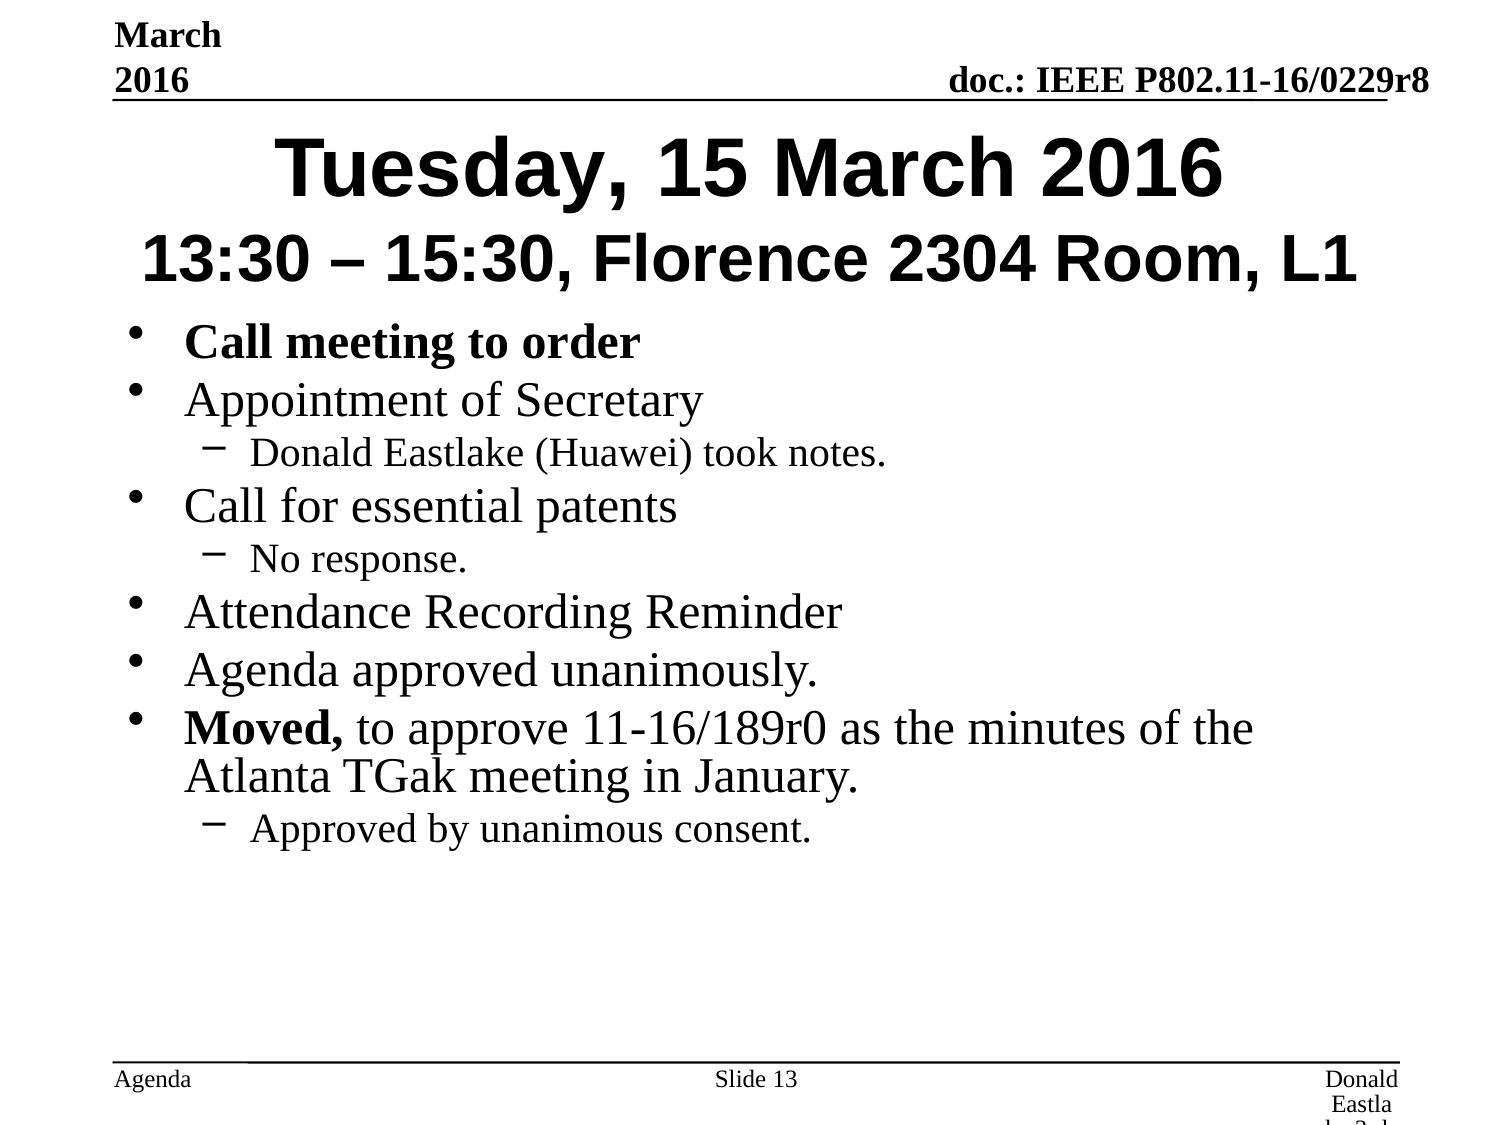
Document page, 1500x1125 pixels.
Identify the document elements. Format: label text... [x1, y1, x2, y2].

title Tuesday, 15 March 2016 13:30 – 15:30, Florence 2304 Room, L1 [112, 112, 1388, 288]
footer Donald Eastlake 3rd, Huawei Technologies [1325, 1063, 1402, 1093]
slide_number Slide 13 [712, 1063, 800, 1093]
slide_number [114, 54, 290, 100]
list Call meeting to order Appointment of Secretary Donald Eastlake (Huawei) took notes. Call for essential patents No response. Attendance Recording Reminder Agenda approved unanimously. Moved, to approve 11-16/189r0 as the minutes of the Atlanta TGak meeting in January. Approved by unanimous consent. [112, 312, 1413, 1063]
